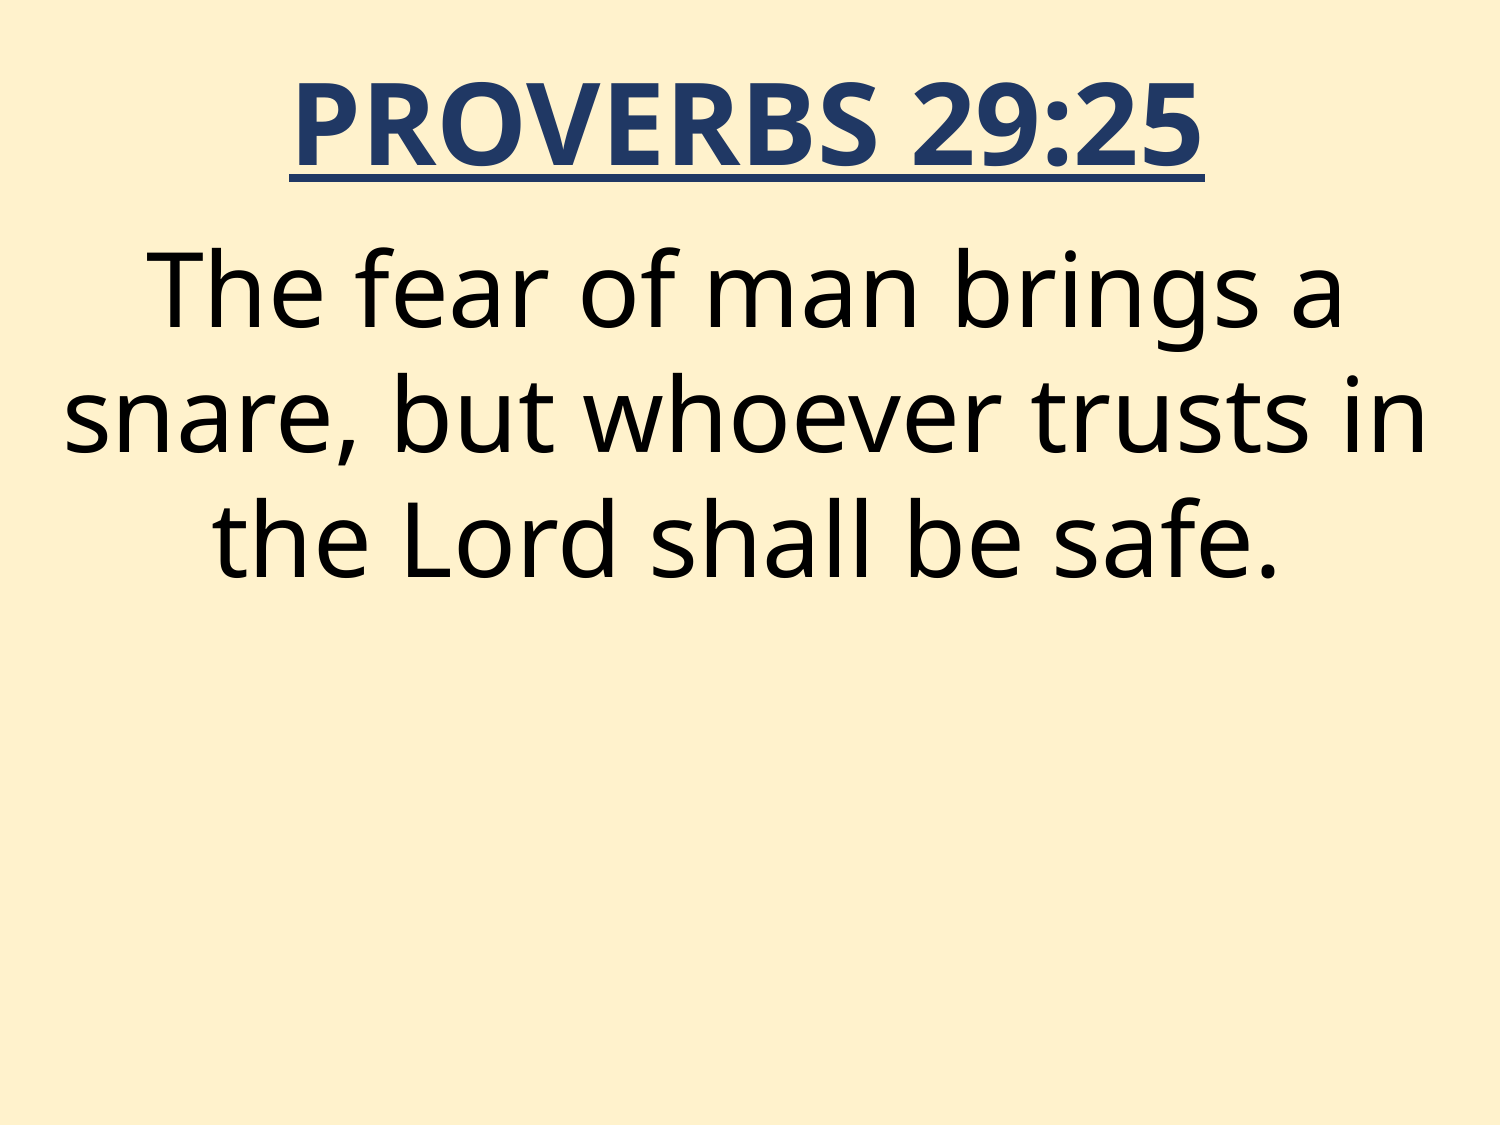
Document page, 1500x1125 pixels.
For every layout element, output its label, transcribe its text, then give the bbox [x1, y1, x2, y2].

text_box PROVERBS 29:25 The fear of man brings a snare, but whoever trusts in the Lord shall be safe. [28, 43, 1467, 606]
